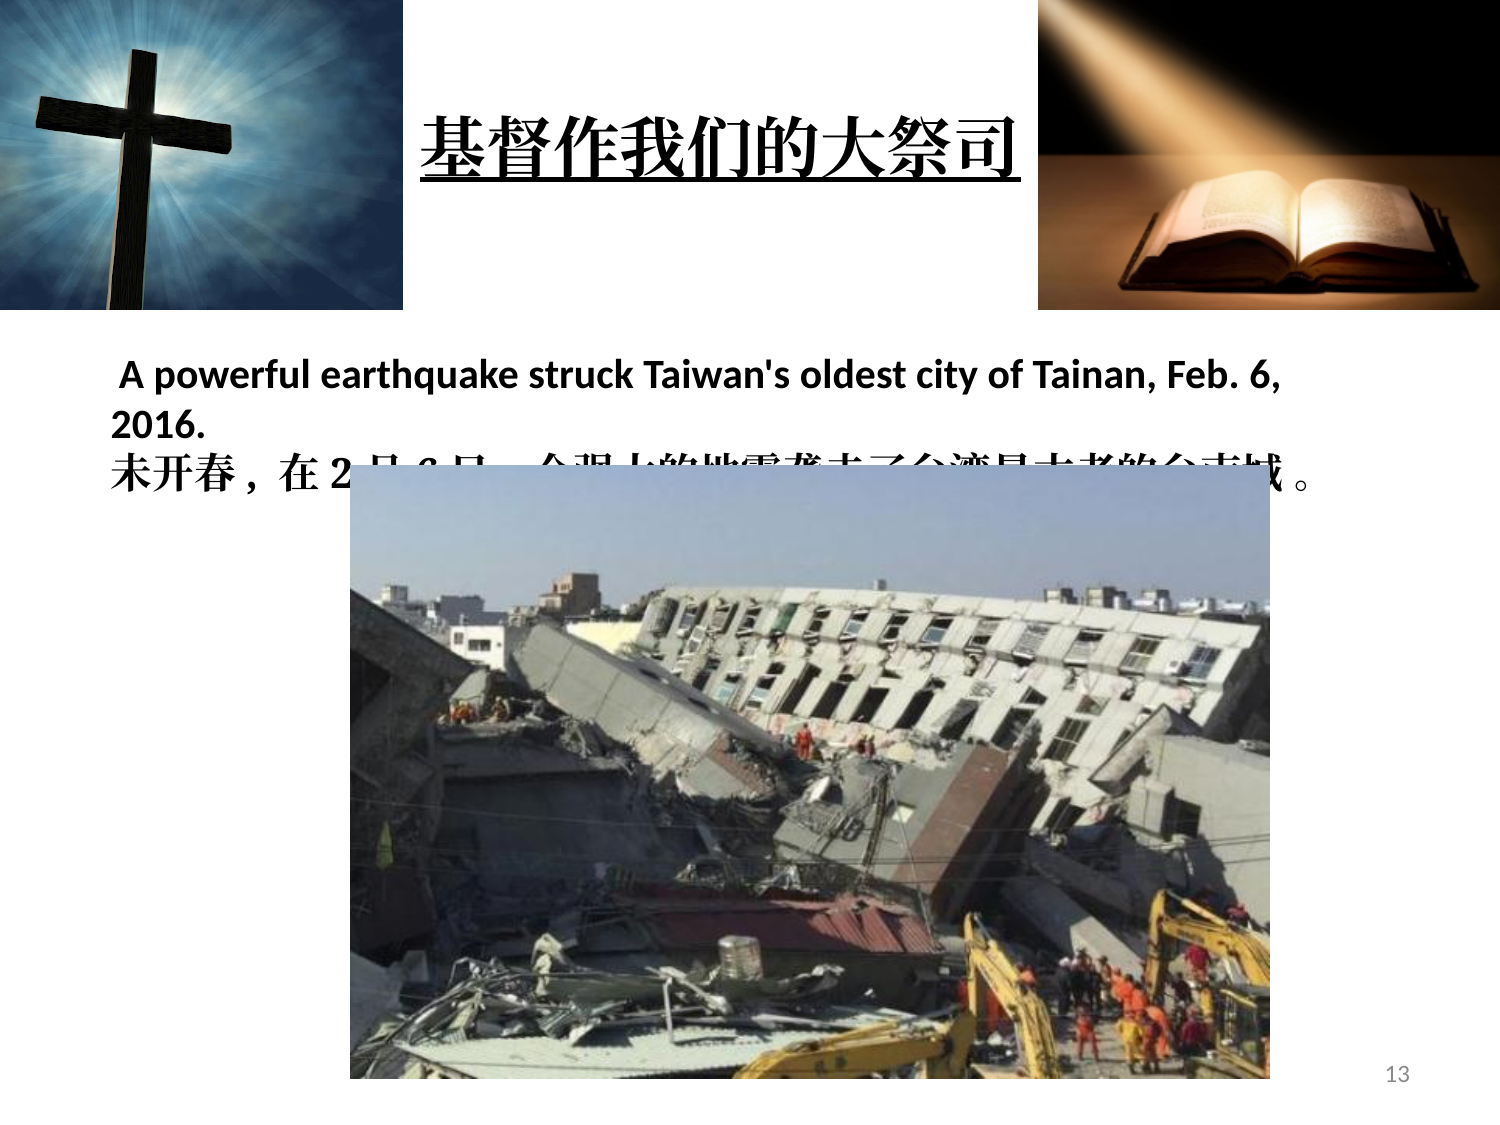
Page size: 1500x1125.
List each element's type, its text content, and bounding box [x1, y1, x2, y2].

text_box A powerful earthquake struck Taiwan's oldest city of Tainan, Feb. 6, 2016. 未开春, 在2月6日一个强大的地震袭击了台湾最古老的台南城 。 [95, 339, 1401, 505]
picture [0, 0, 404, 310]
picture [349, 465, 1270, 1079]
title 基督作我们的大祭司 [408, 42, 1033, 248]
picture [1038, 0, 1500, 310]
slide_number 13 [1074, 1042, 1425, 1103]
